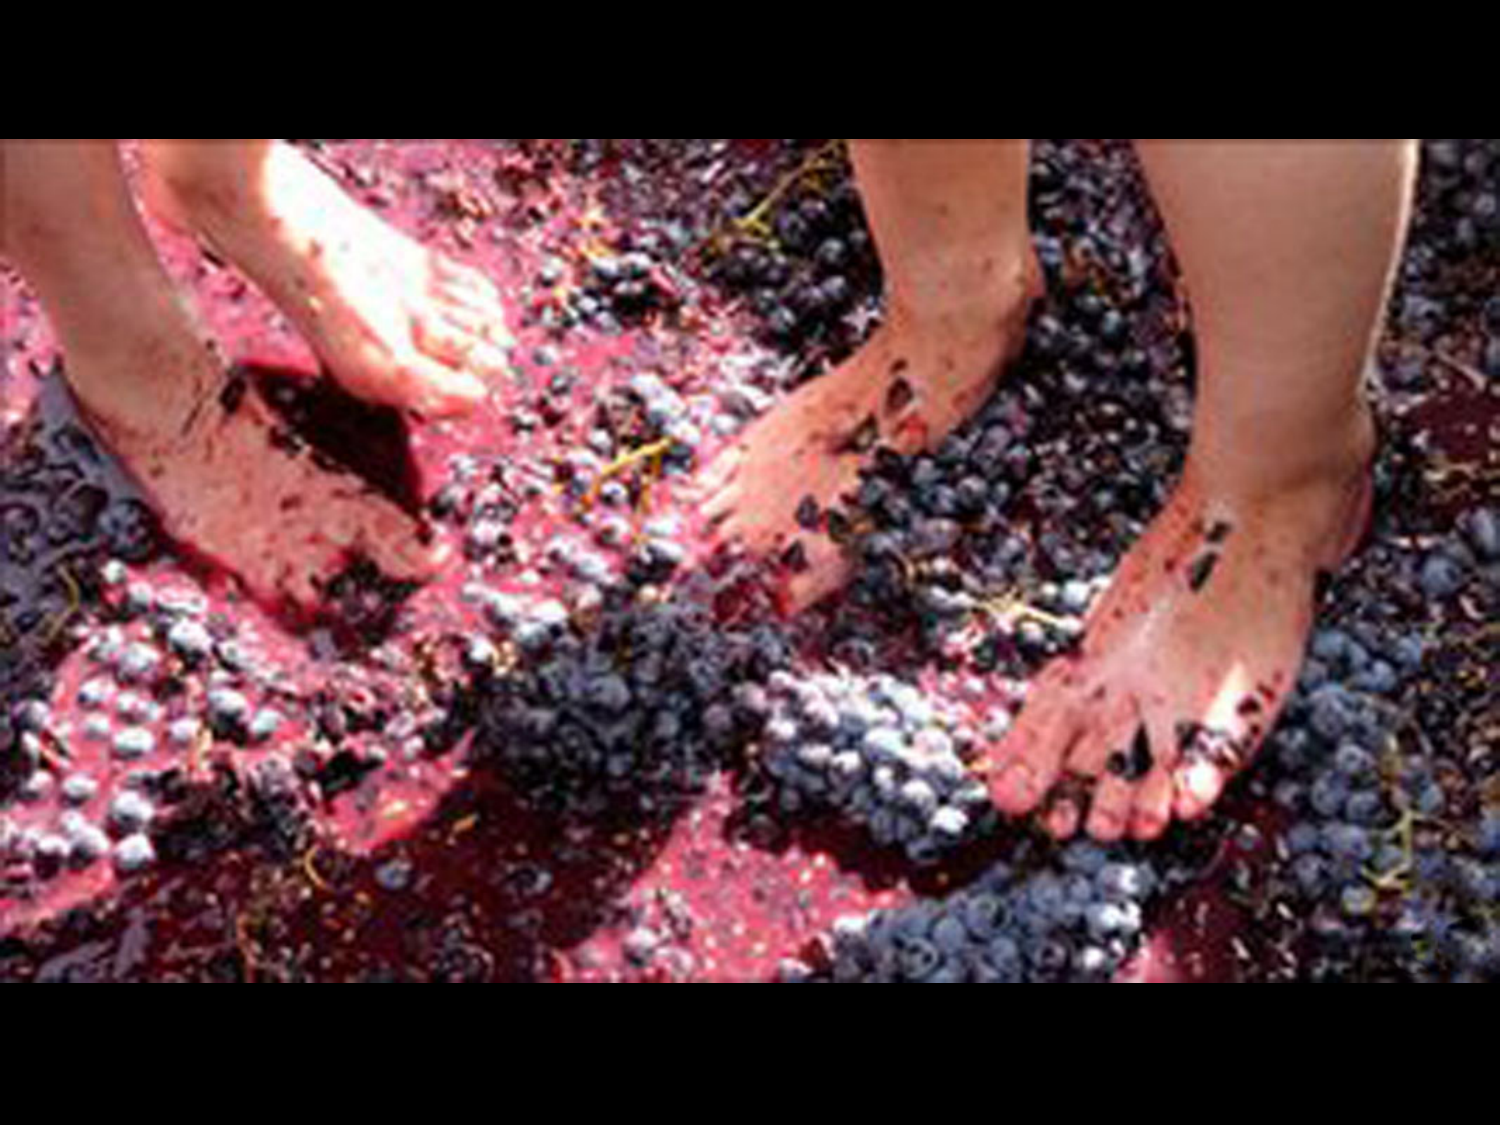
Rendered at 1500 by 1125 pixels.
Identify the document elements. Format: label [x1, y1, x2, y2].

picture [0, 139, 1500, 984]
